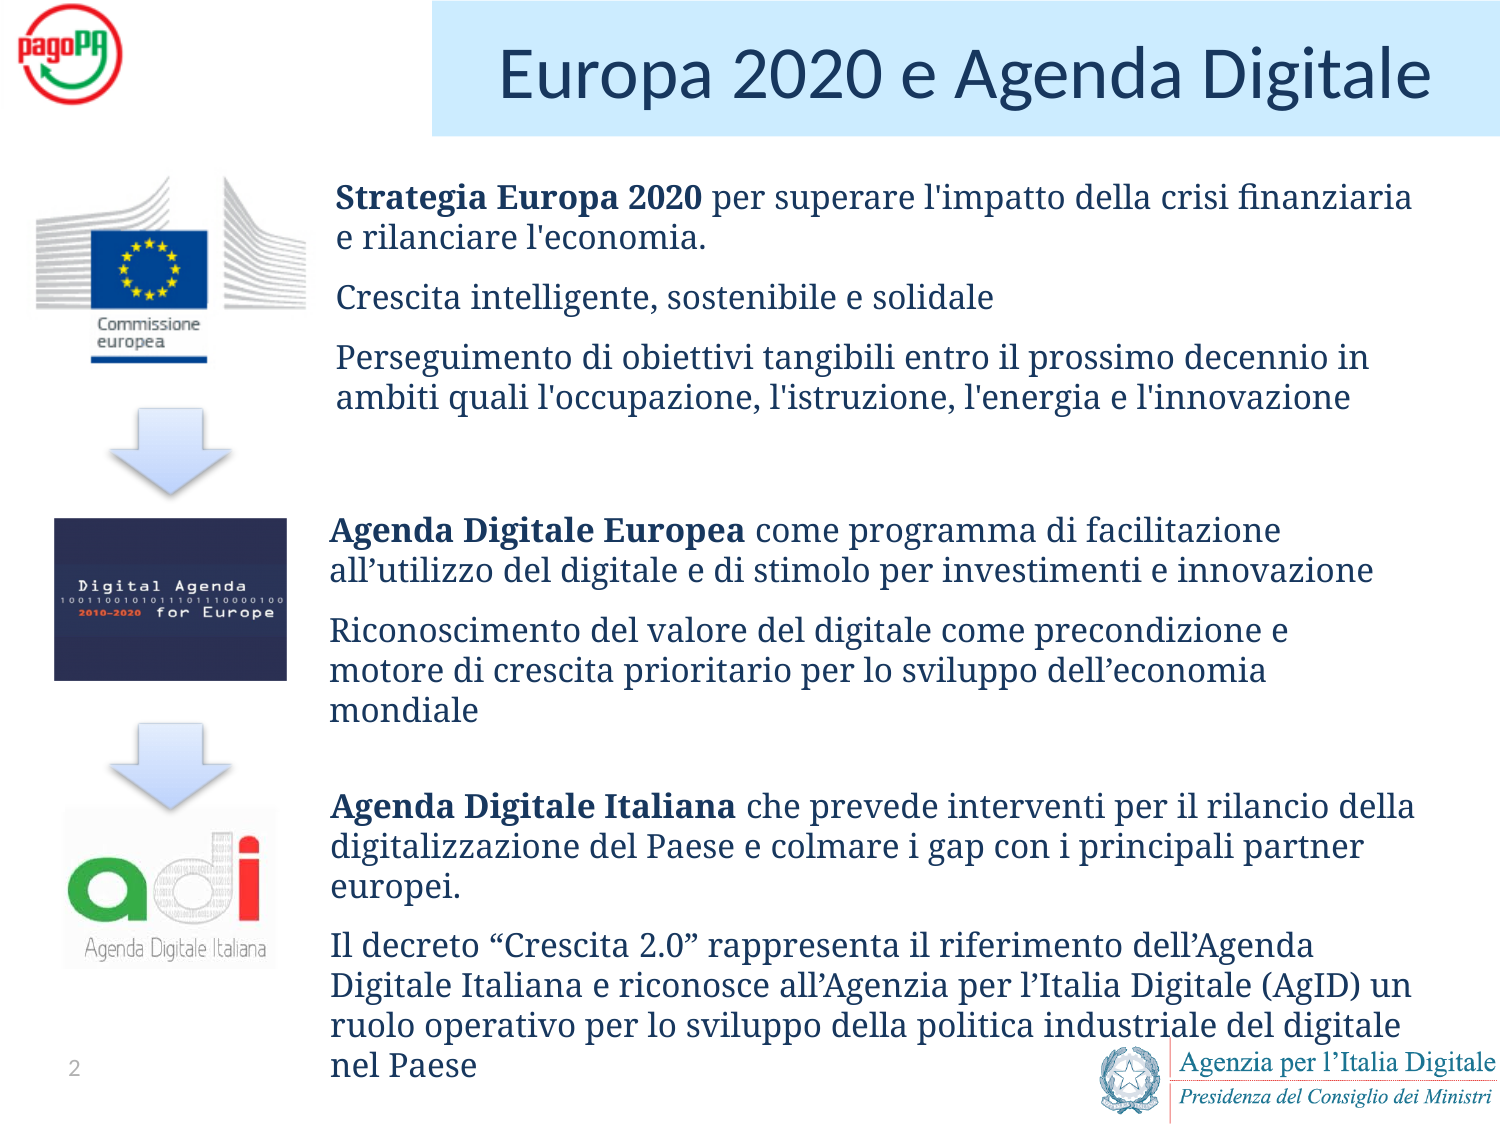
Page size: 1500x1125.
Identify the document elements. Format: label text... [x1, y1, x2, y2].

picture [0, 0, 143, 110]
text_box Agenda Digitale Italiana che prevede interventi per il rilancio della digitalizzazione del Paese e colmare i gap con i principali partner europei. Il decreto “Crescita 2.0” rappresenta il riferimento dell’Agenda Digitale Italiana e riconosce all’Agenzia per l’Italia Digitale (AgID) un ruolo operativo per lo sviluppo della politica industriale del digitale nel Paese [315, 777, 1441, 1092]
text_box Agenda Digitale Europea come programma di facilitazione all’utilizzo del digitale e di stimolo per investimenti e innovazione Riconoscimento del valore del digitale come precondizione e motore di crescita prioritario per lo sviluppo dell’economia mondiale [314, 502, 1429, 737]
text_box [116, 725, 226, 801]
slide_number 1 [53, 1036, 404, 1097]
picture [16, 148, 325, 387]
picture [54, 518, 287, 682]
title Europa 2020 e Agenda Digitale [431, 0, 1500, 137]
picture [51, 803, 290, 969]
text_box Strategia Europa 2020 per superare l'impatto della crisi finanziaria e rilanciare l'economia. Crescita intelligente, sostenibile e solidale Perseguimento di obiettivi tangibili entro il prossimo decennio in ambiti quali l'occupazione, l'istruzione, l'energia e l'innovazione [320, 169, 1435, 424]
text_box [115, 410, 226, 492]
